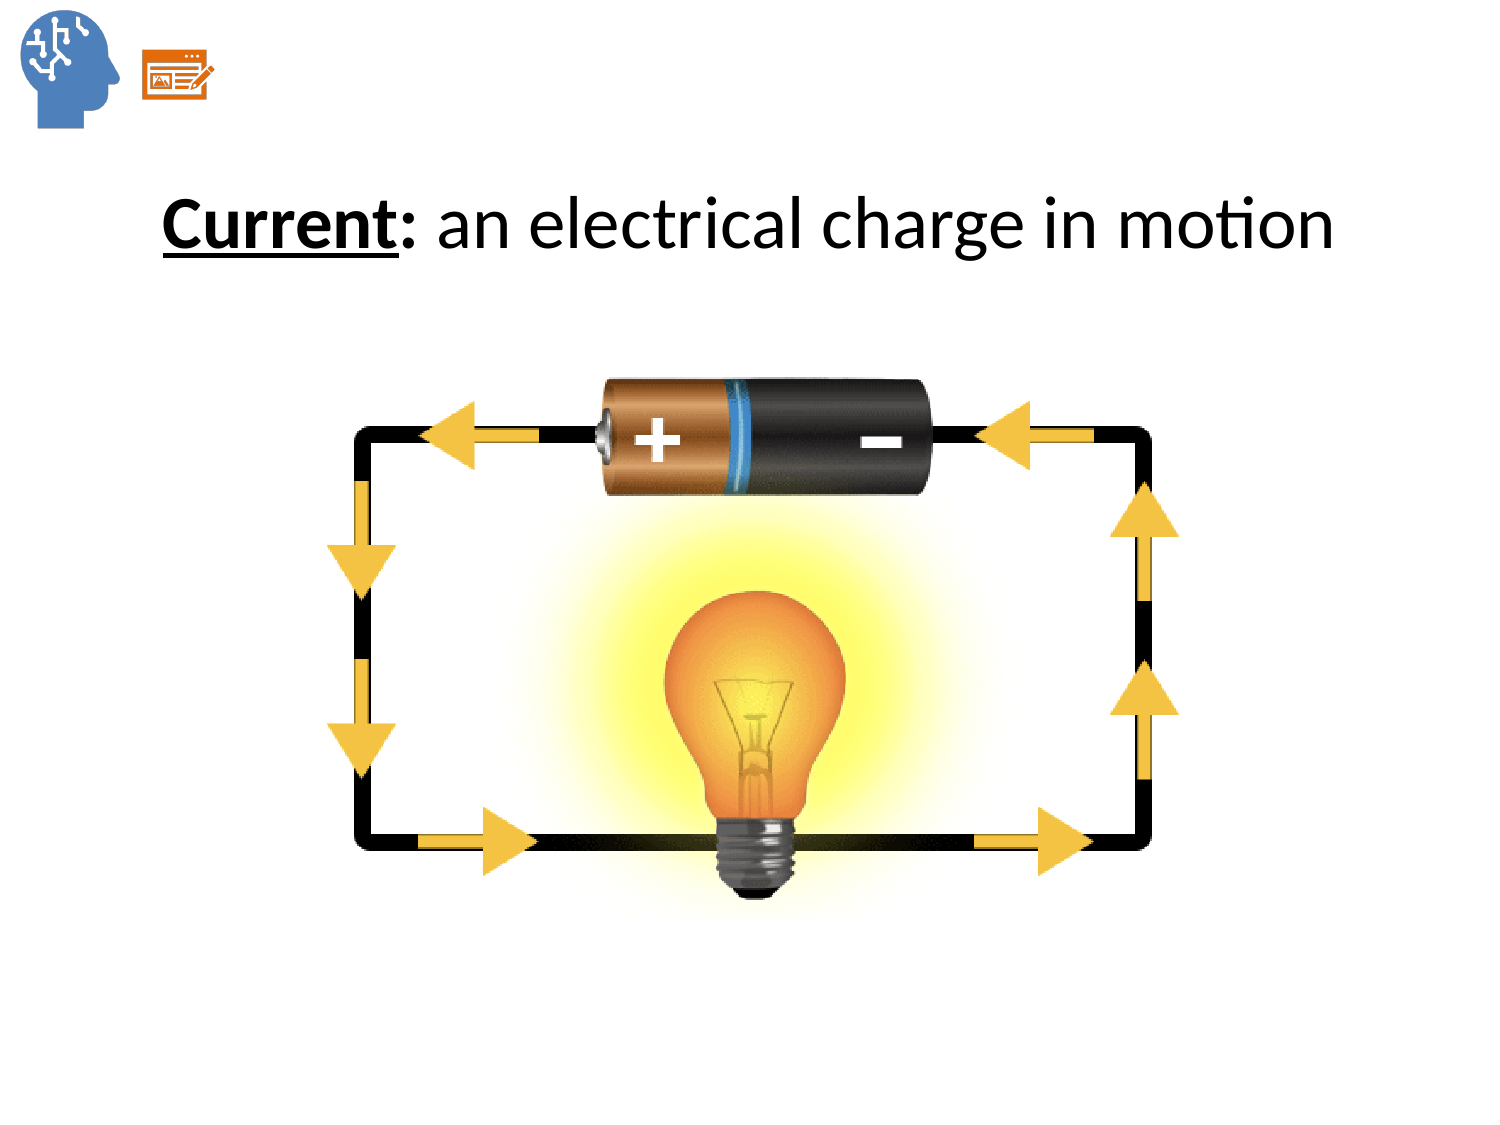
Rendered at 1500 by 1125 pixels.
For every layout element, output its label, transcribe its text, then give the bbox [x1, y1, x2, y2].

text_box [0, 0, 134, 140]
picture [139, 36, 216, 114]
picture [277, 362, 1223, 920]
subtitle Current: an electrical charge in motion [126, 165, 1374, 346]
